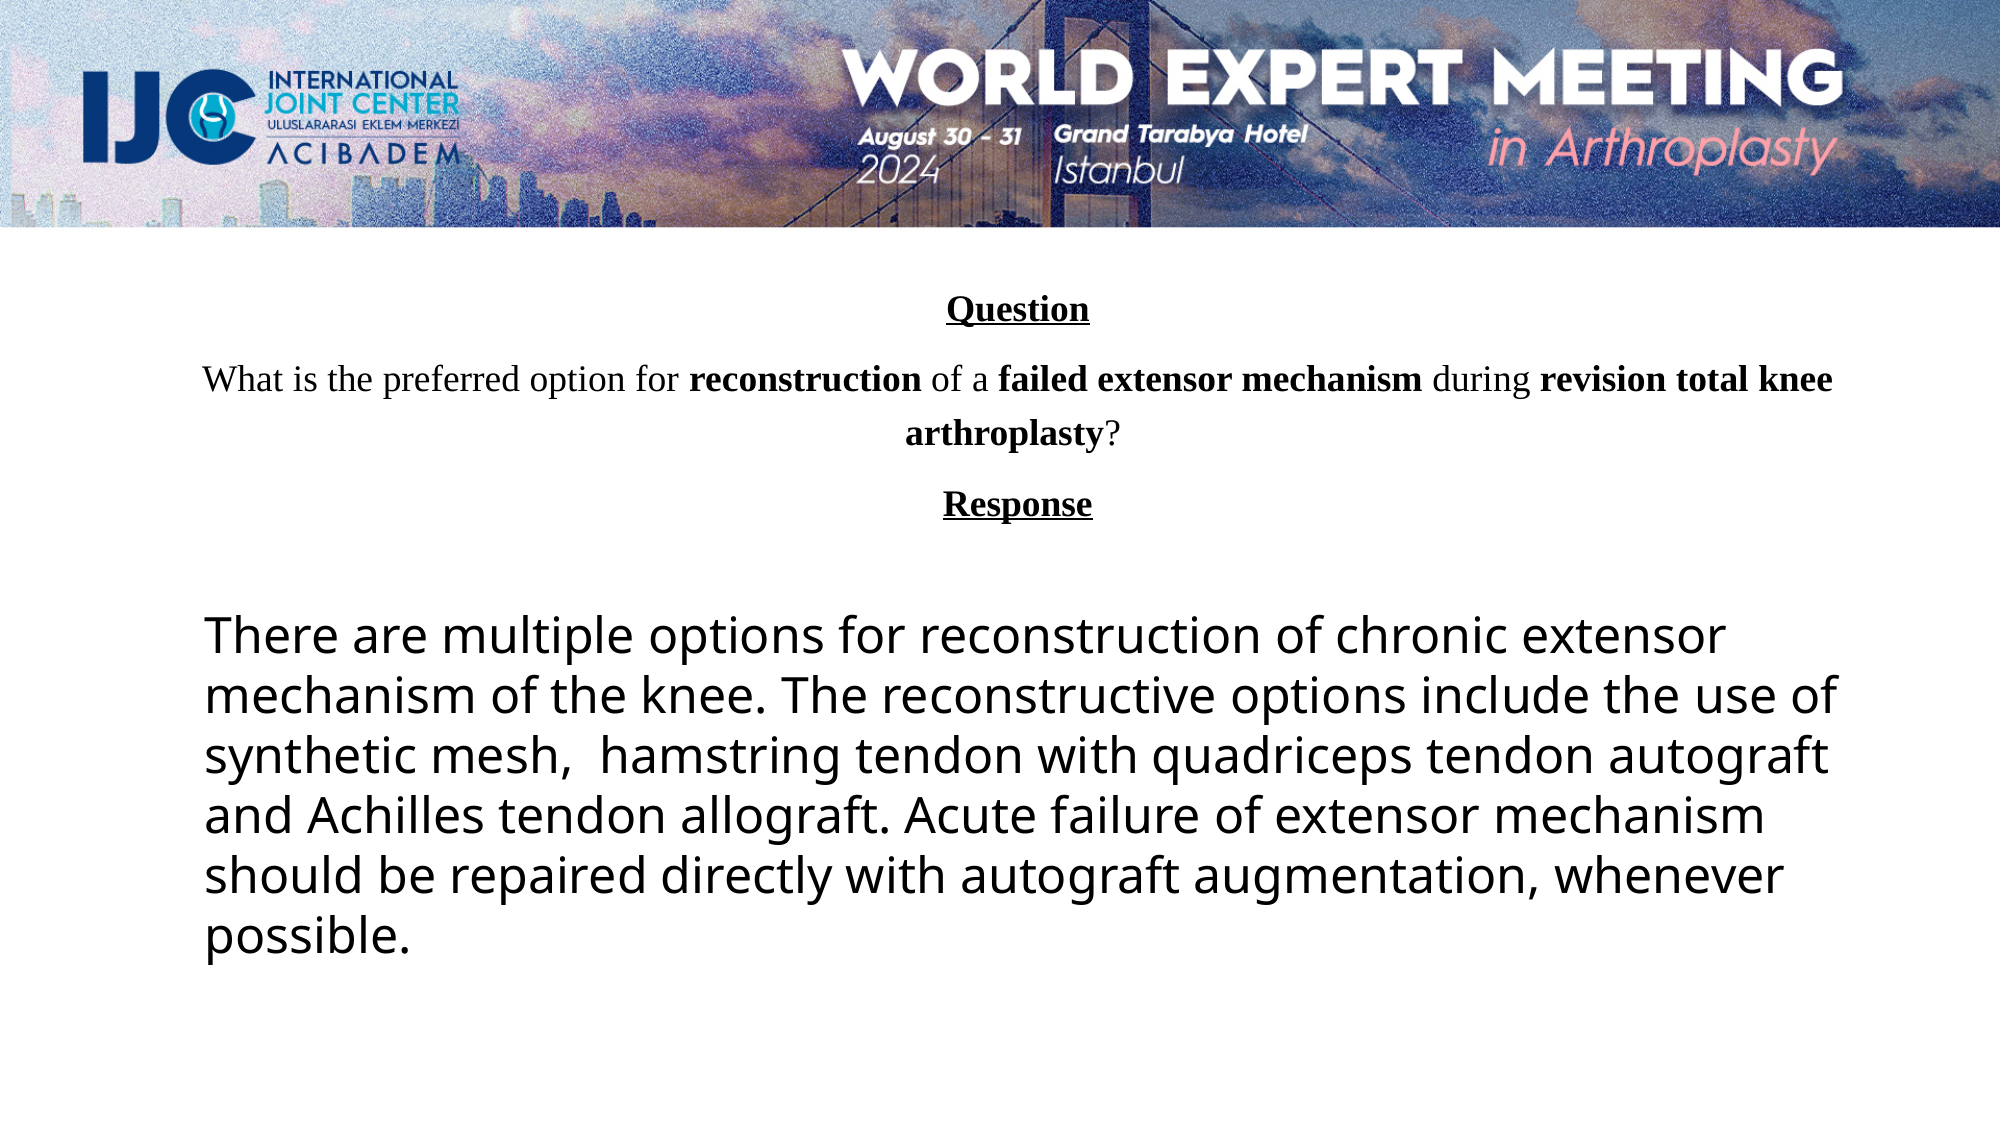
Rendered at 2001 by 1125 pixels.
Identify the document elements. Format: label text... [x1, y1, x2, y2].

text_box Question What is the preferred option for reconstruction of a failed extensor mechanism during revision total knee arthroplasty? Response [83, 267, 1952, 532]
text_box There are multiple options for reconstruction of chronic extensor mechanism of the knee. The reconstructive options include the use of synthetic mesh, hamstring tendon with quadriceps tendon autograft and Achilles tendon allograft. Acute failure of extensor mechanism should be repaired directly with autograft augmentation, whenever possible. [189, 595, 1858, 971]
picture [0, 0, 2000, 1125]
